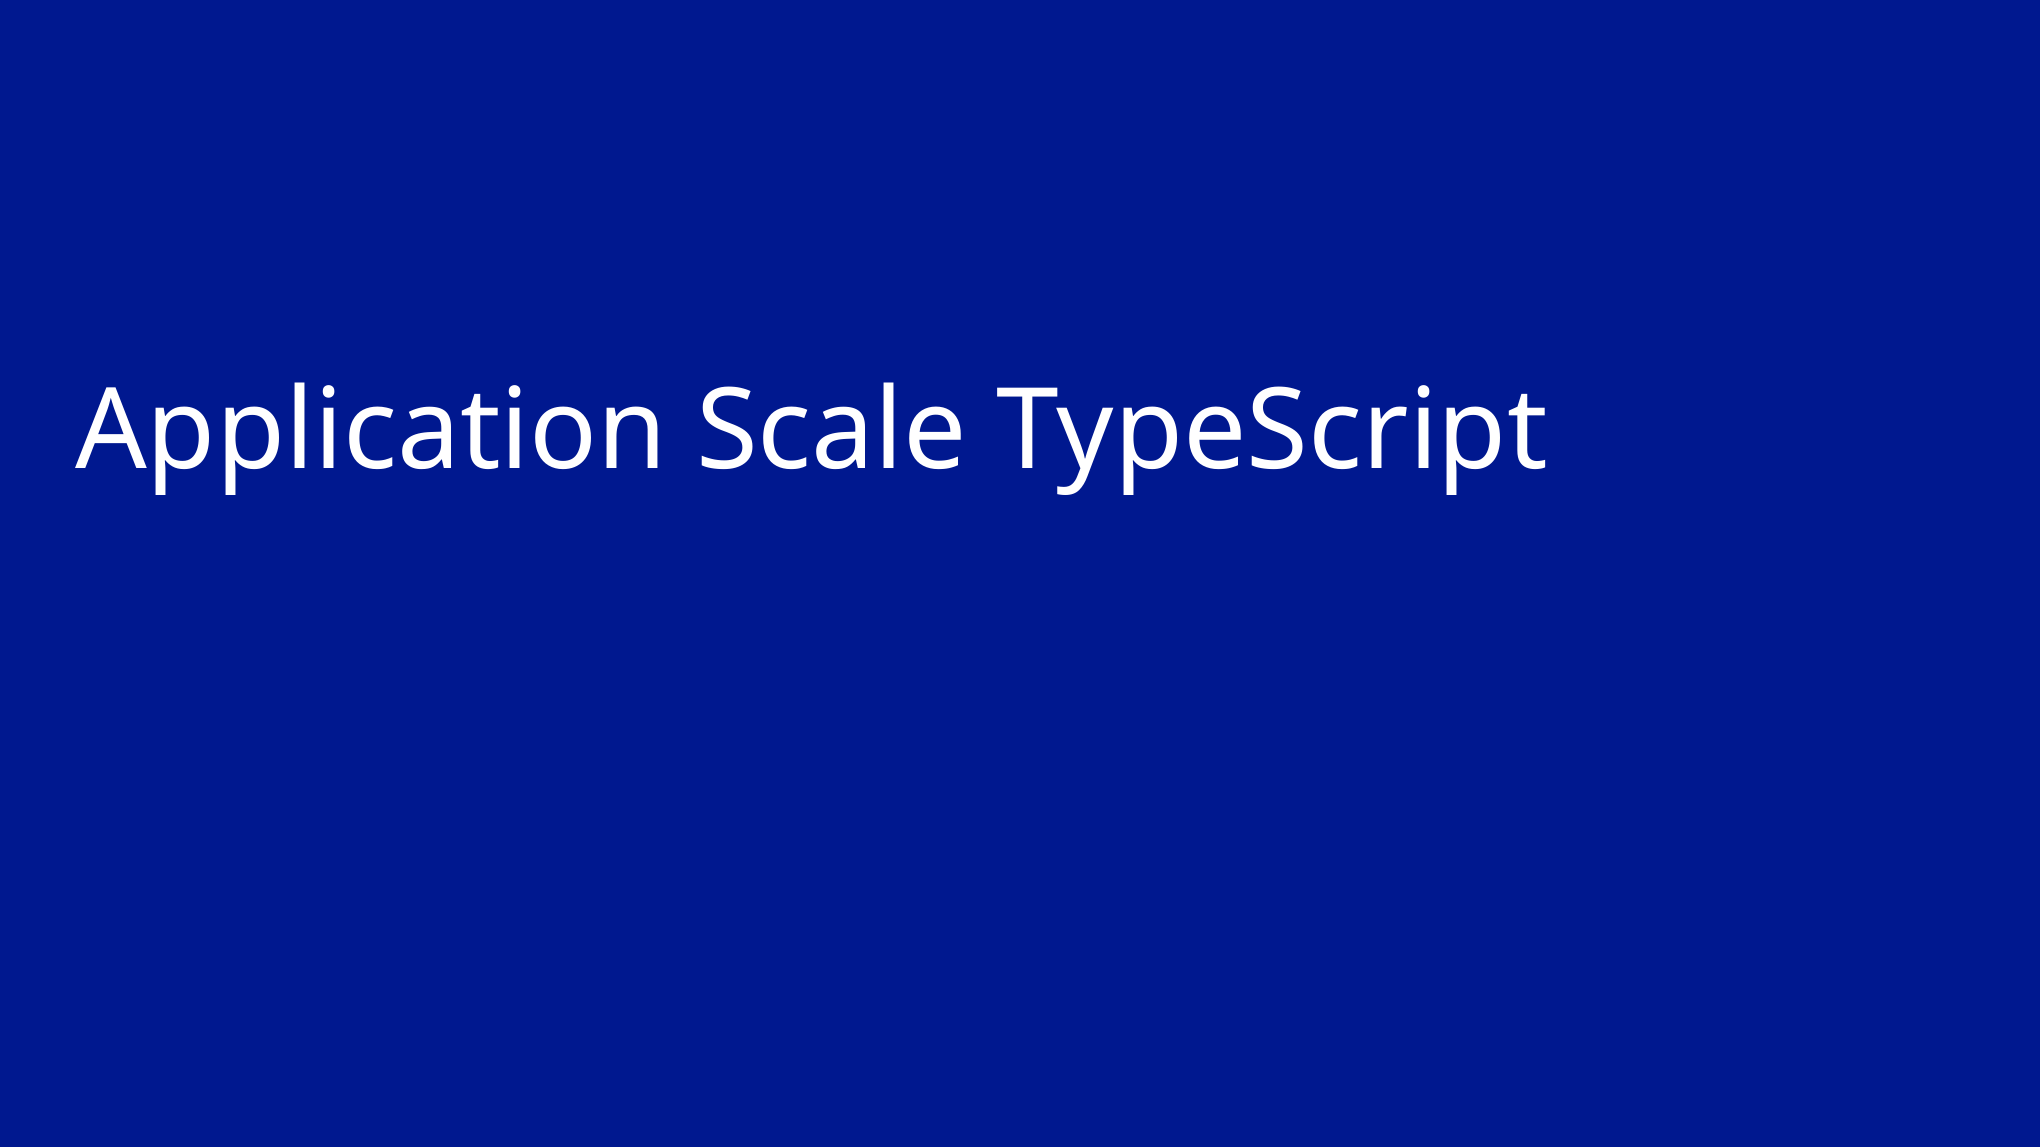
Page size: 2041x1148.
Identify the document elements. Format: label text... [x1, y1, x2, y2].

title Application Scale TypeScript [45, 348, 1996, 499]
